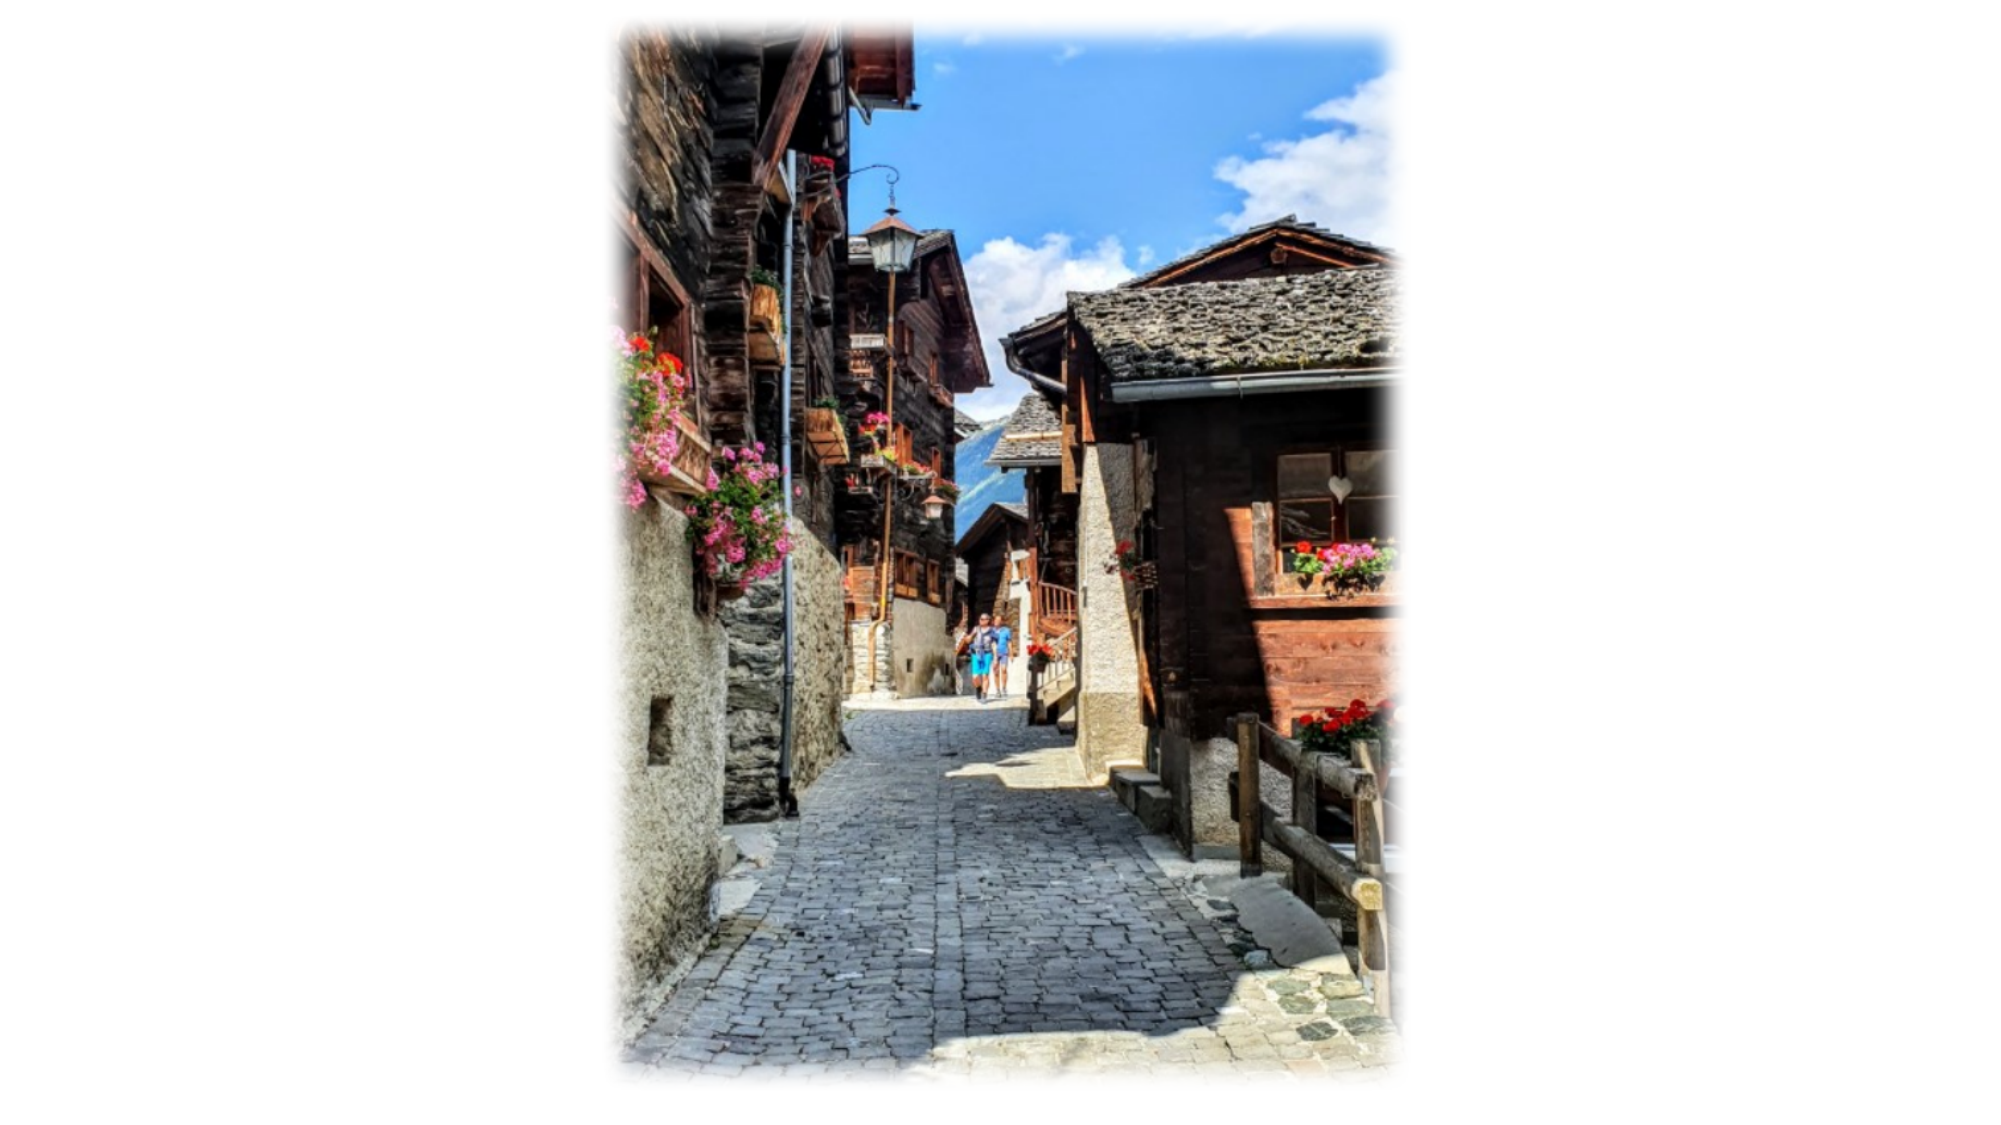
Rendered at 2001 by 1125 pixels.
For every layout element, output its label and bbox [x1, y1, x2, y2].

picture [602, 14, 1411, 1093]
